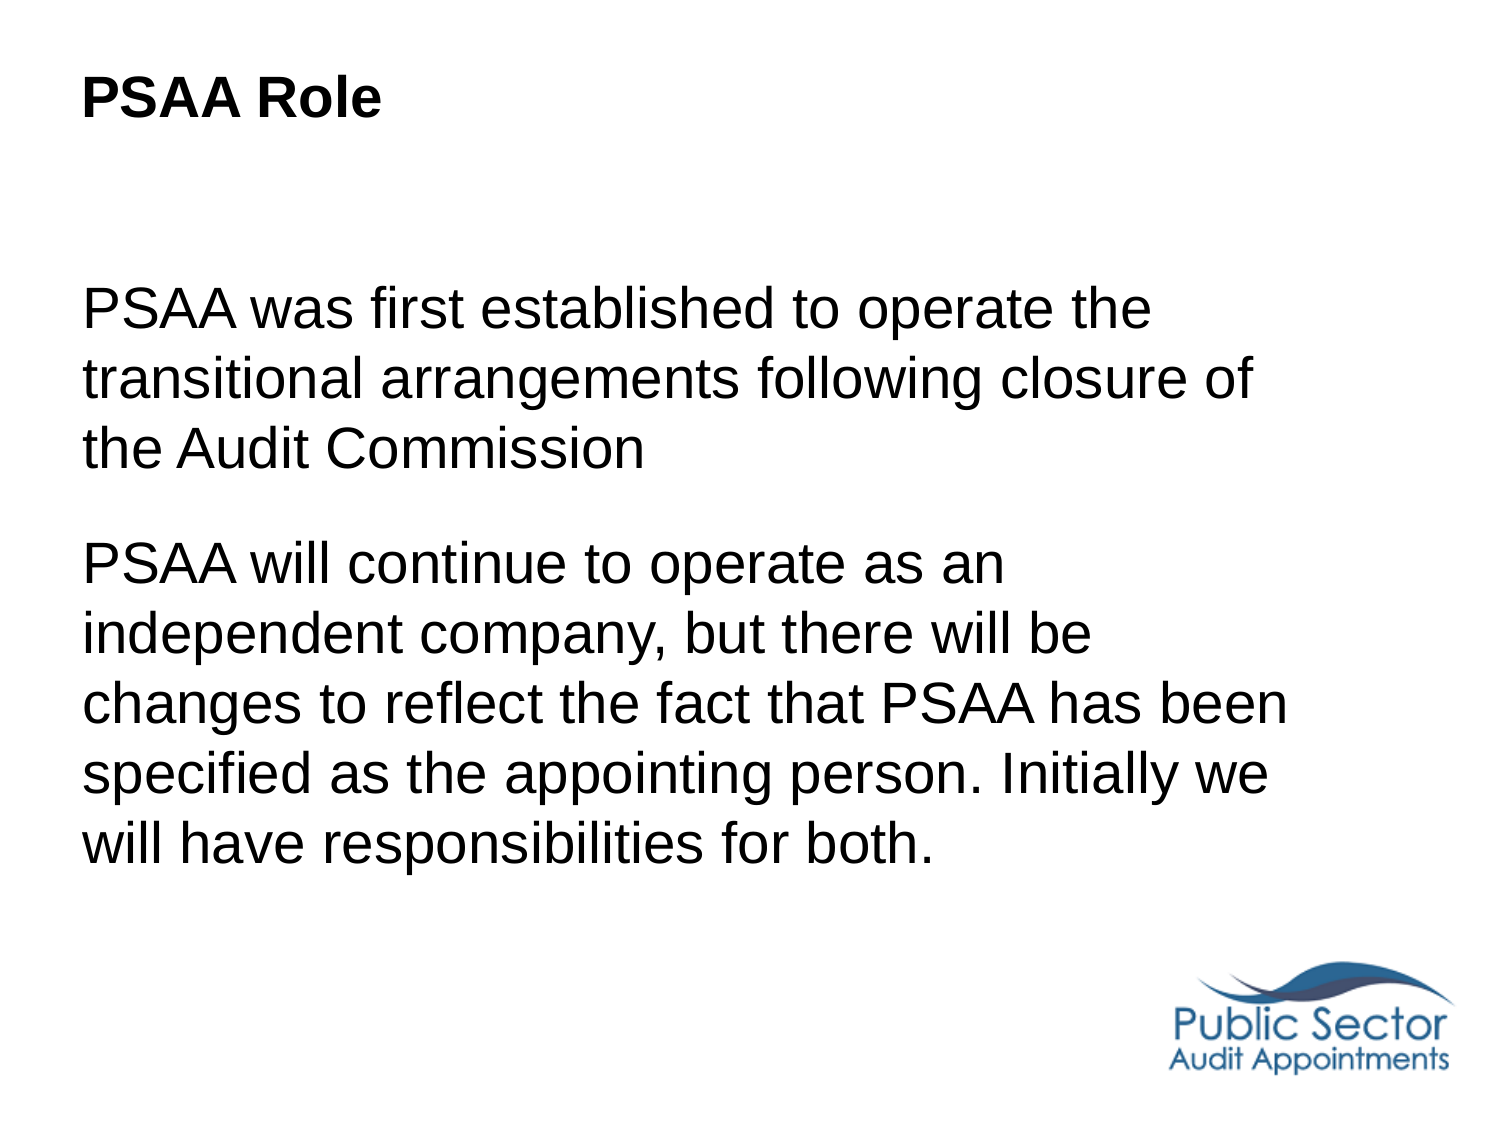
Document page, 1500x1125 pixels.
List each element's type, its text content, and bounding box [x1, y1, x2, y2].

picture [1163, 957, 1463, 1080]
text_box PSAA was first established to operate the transitional arrangements following closure of the Audit Commission PSAA will continue to operate as an independent company, but there will be changes to reflect the fact that PSAA has been specified as the appointing person. Initially we will have responsibilities for both. [67, 212, 1345, 928]
list [80, 262, 1431, 1005]
title PSAA Role [66, 0, 1417, 188]
